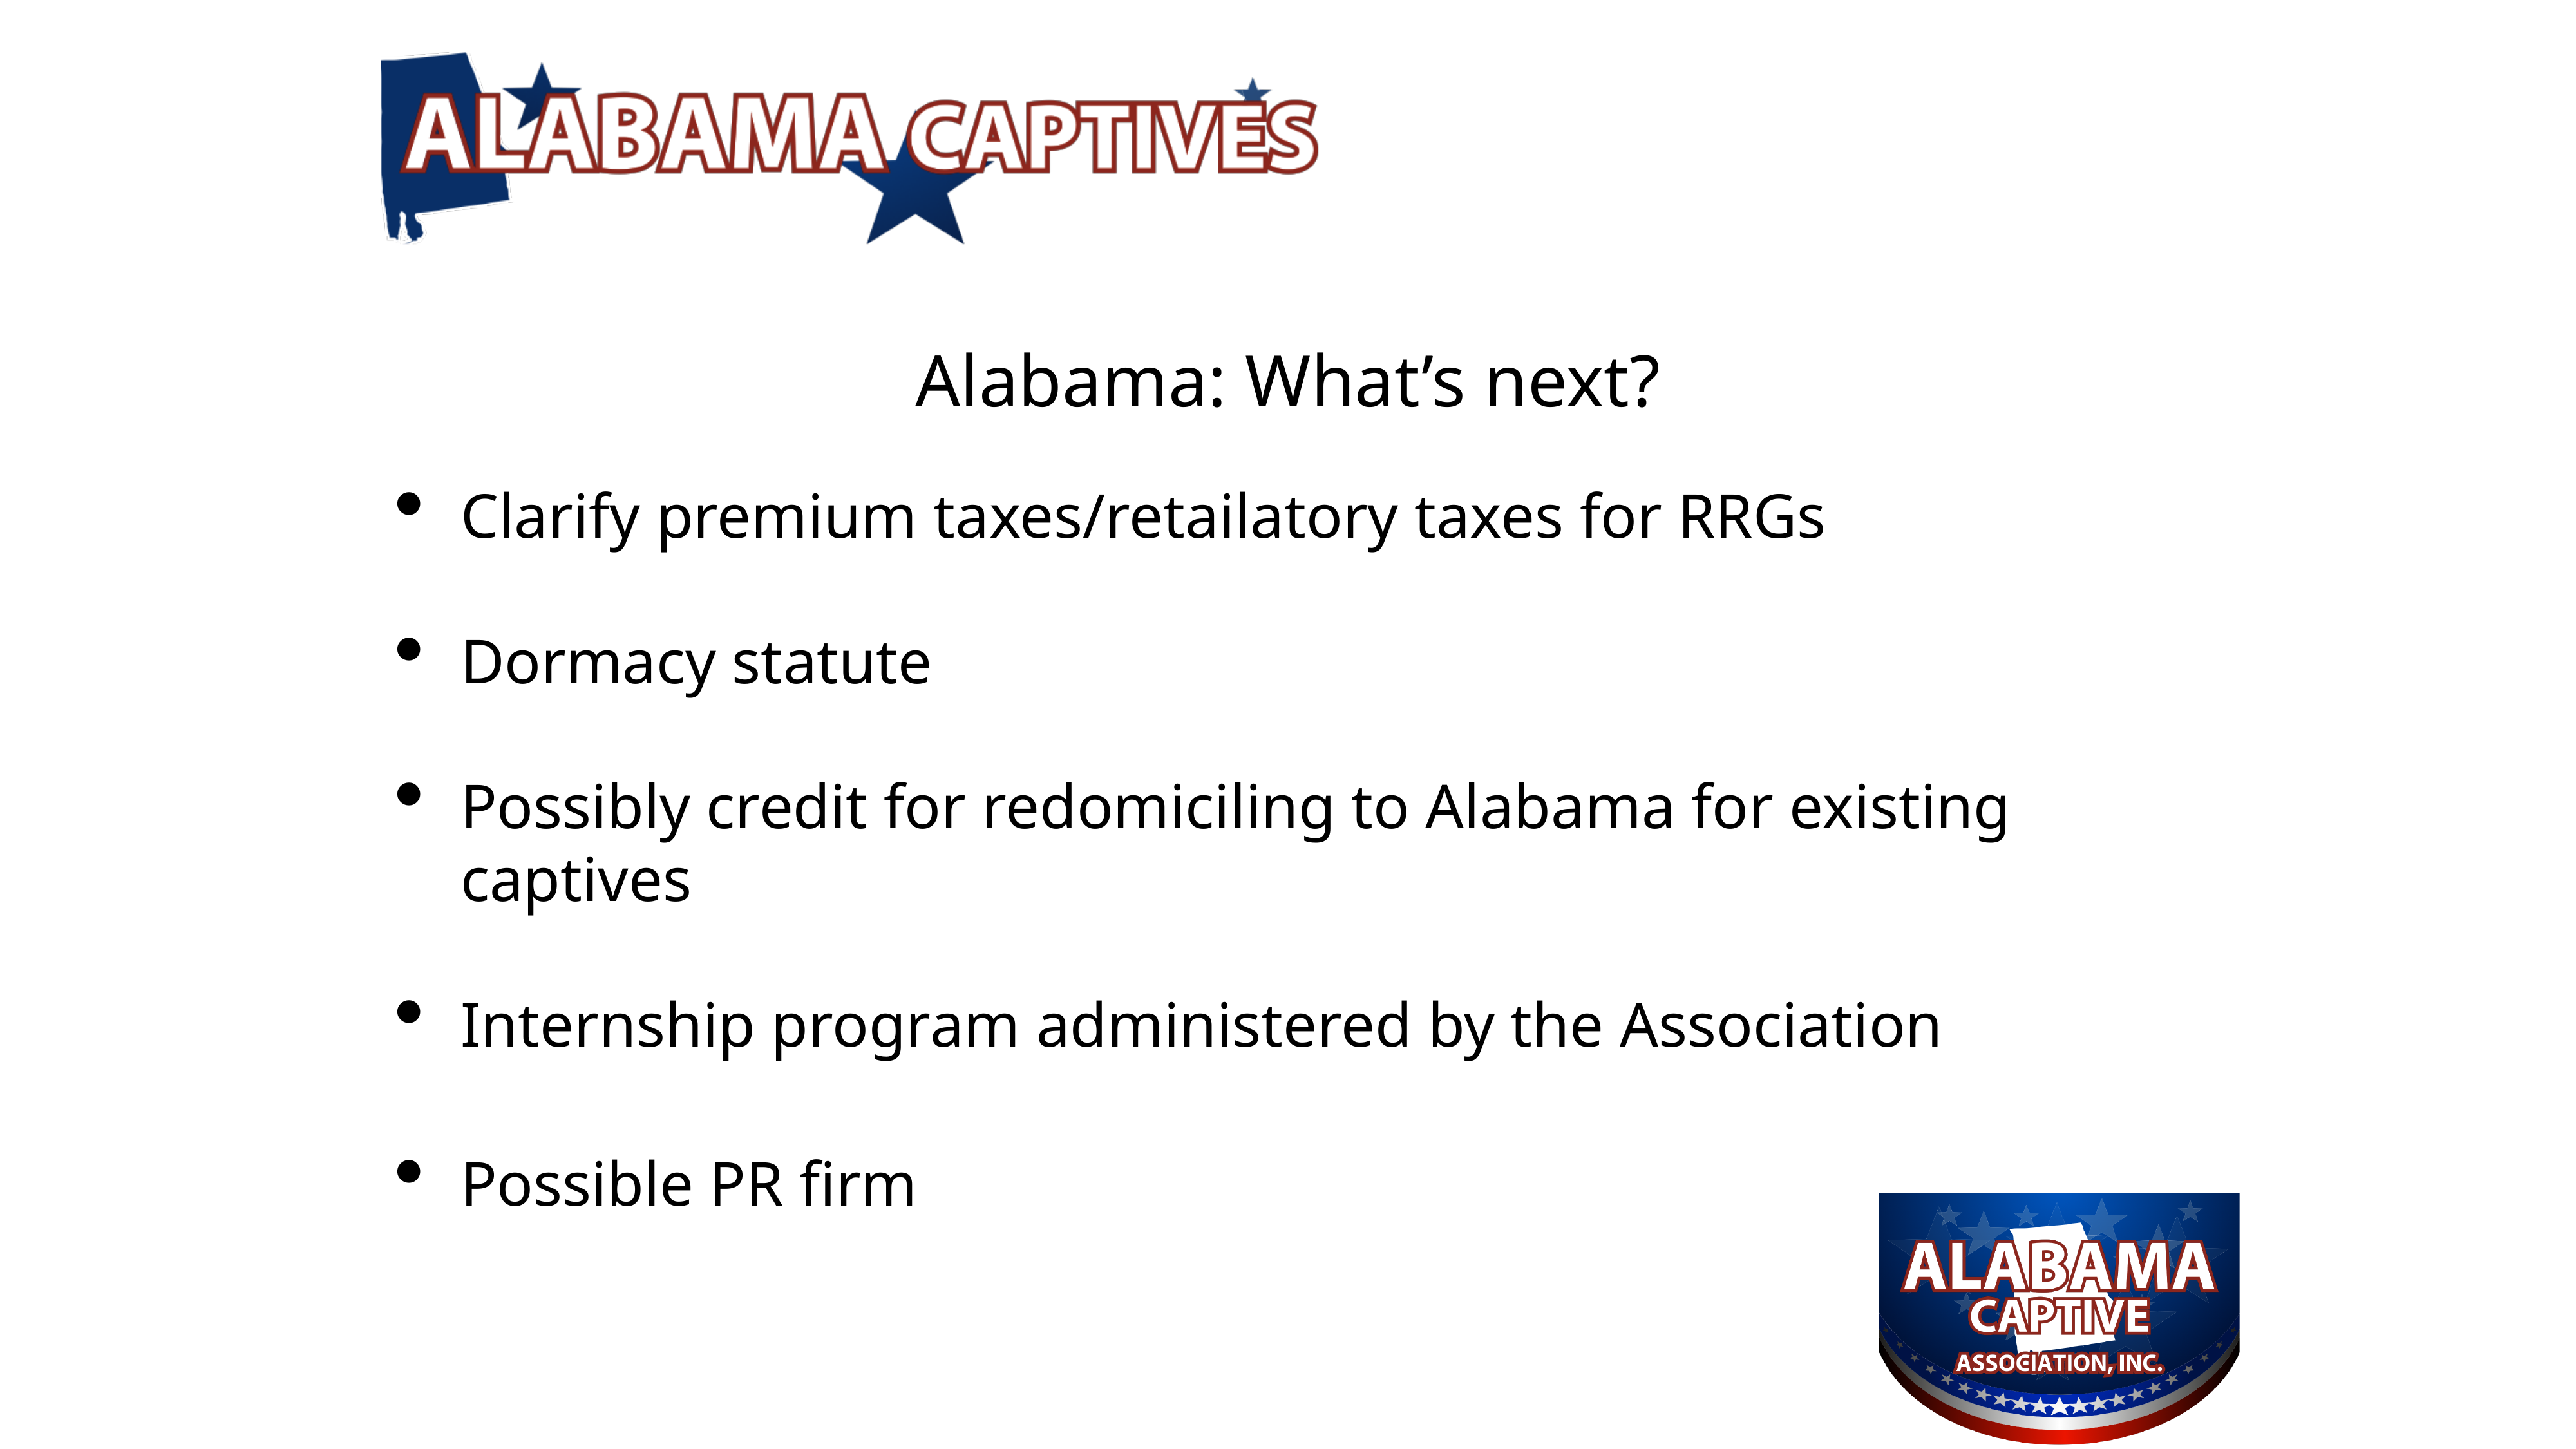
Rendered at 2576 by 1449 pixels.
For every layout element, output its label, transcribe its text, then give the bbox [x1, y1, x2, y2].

picture [381, 51, 1320, 246]
subtitle Clarify premium taxes/retailatory taxes for RRGs Dormacy statute Possibly credit for redomiciling to Alabama for existing captives Internship program administered by the Association Possible PR firm [386, 469, 2190, 1153]
title Alabama: What’s next? [510, 328, 2066, 429]
picture [1879, 1193, 2240, 1445]
